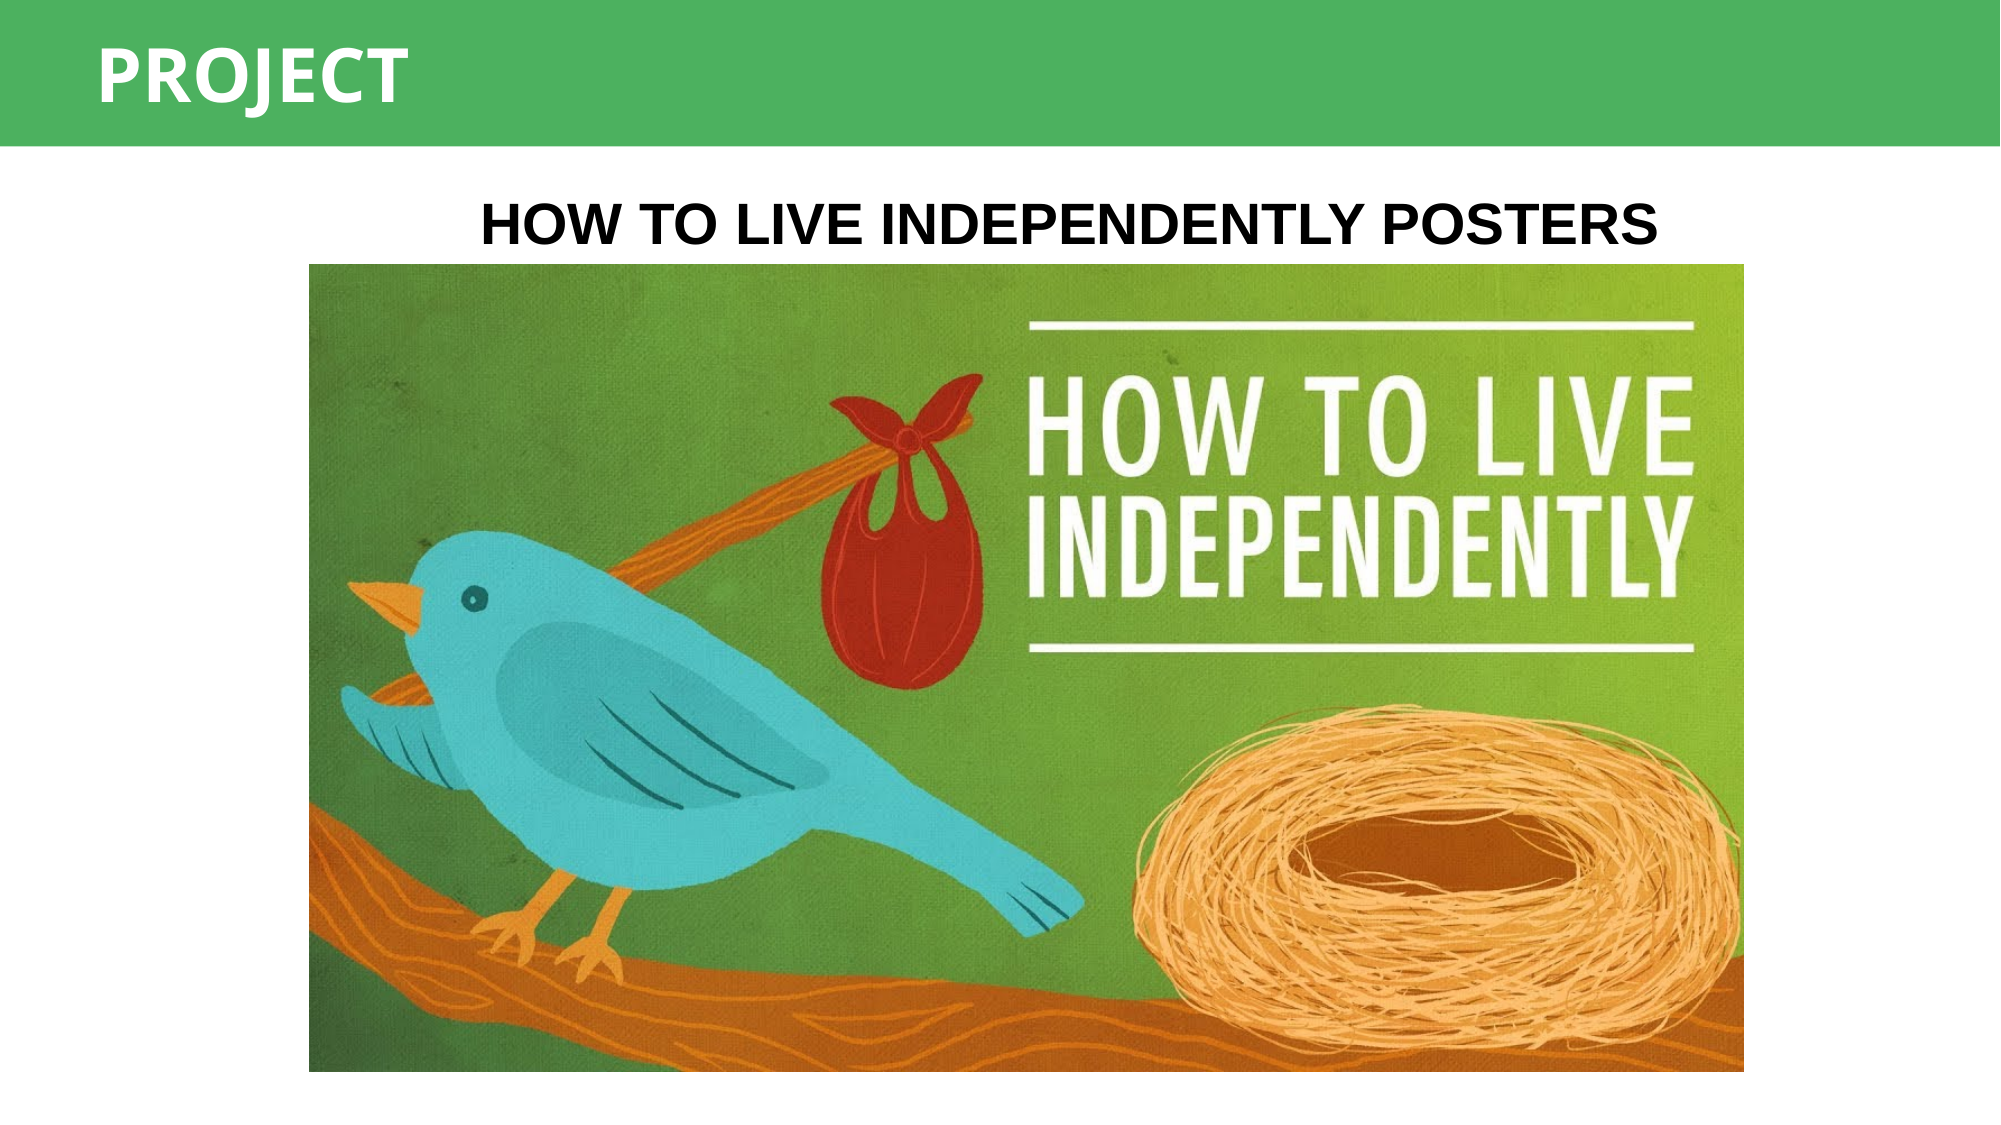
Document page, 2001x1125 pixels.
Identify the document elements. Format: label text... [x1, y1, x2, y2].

picture [309, 264, 1744, 1072]
text_box HOW TO LIVE INDEPENDENTLY POSTERS [256, 178, 1884, 264]
text_box PROJECT [81, 20, 831, 125]
text_box [0, 0, 2000, 147]
